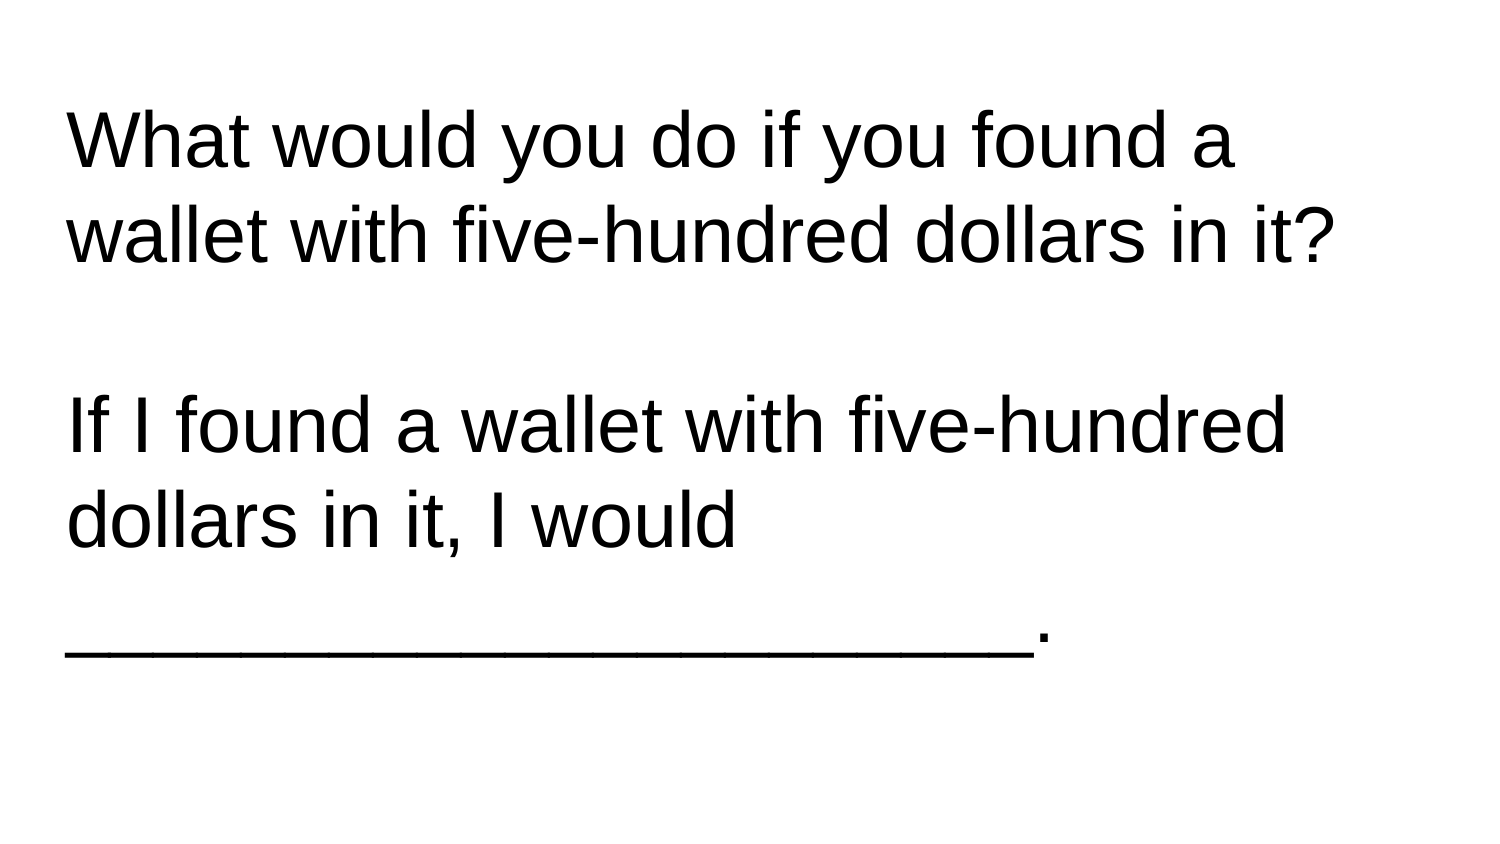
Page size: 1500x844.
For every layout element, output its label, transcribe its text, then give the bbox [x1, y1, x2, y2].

title What would you do if you found a wallet with five-hundred dollars in it? If I found a wallet with five-hundred dollars in it, I would ______________________. [51, 72, 1449, 167]
